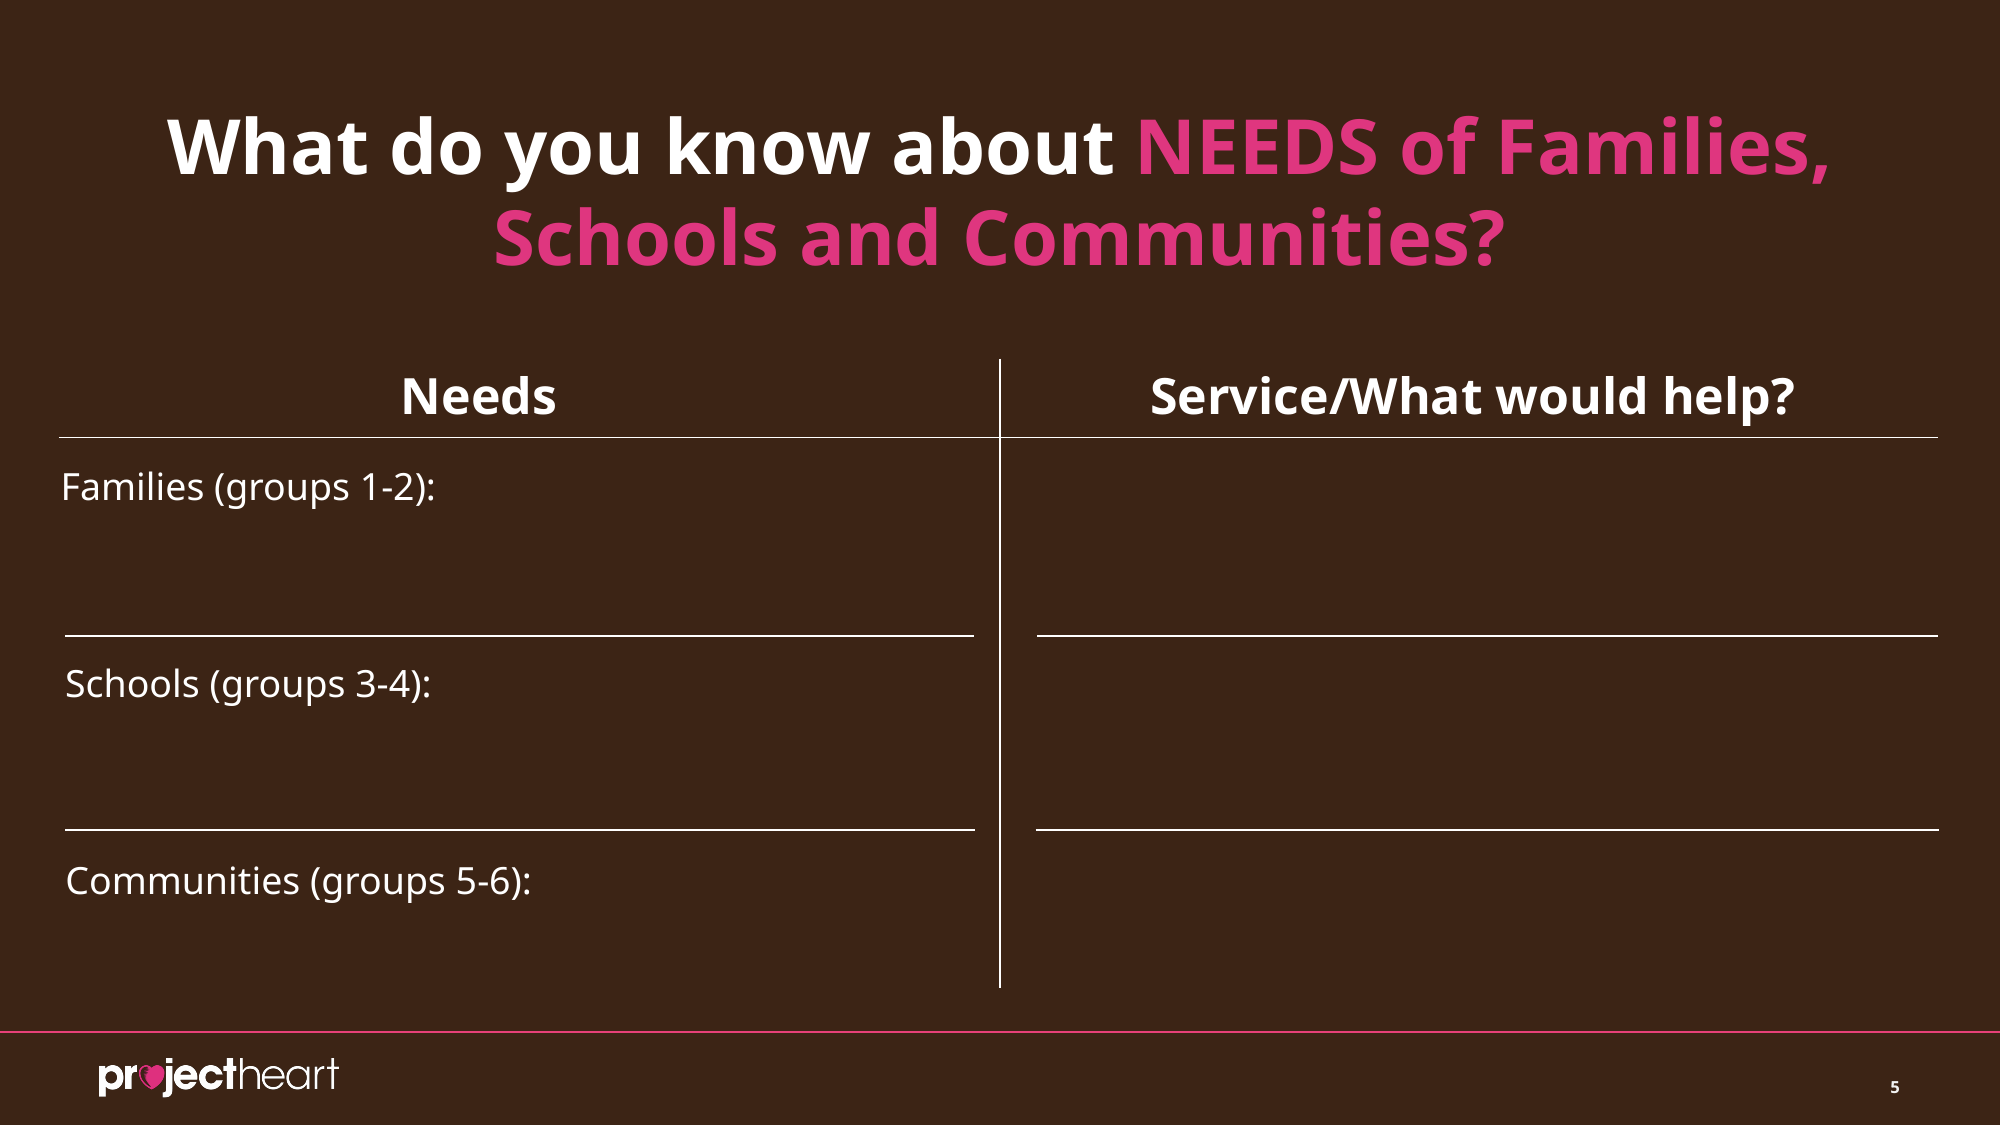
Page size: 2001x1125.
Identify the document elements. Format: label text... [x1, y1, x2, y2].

subtitle Communities (groups 5-6): [65, 852, 566, 935]
subtitle Schools (groups 3-4): [58, 655, 439, 738]
subtitle Needs [333, 358, 625, 436]
slide_number 5 [1836, 1058, 1900, 1119]
subtitle Families (groups 1-2): [58, 458, 439, 541]
picture [99, 1058, 339, 1103]
title What do you know about NEEDS of Families, Schools and Communities? [107, 97, 1893, 283]
subtitle Service/What would help? [1083, 358, 1863, 436]
